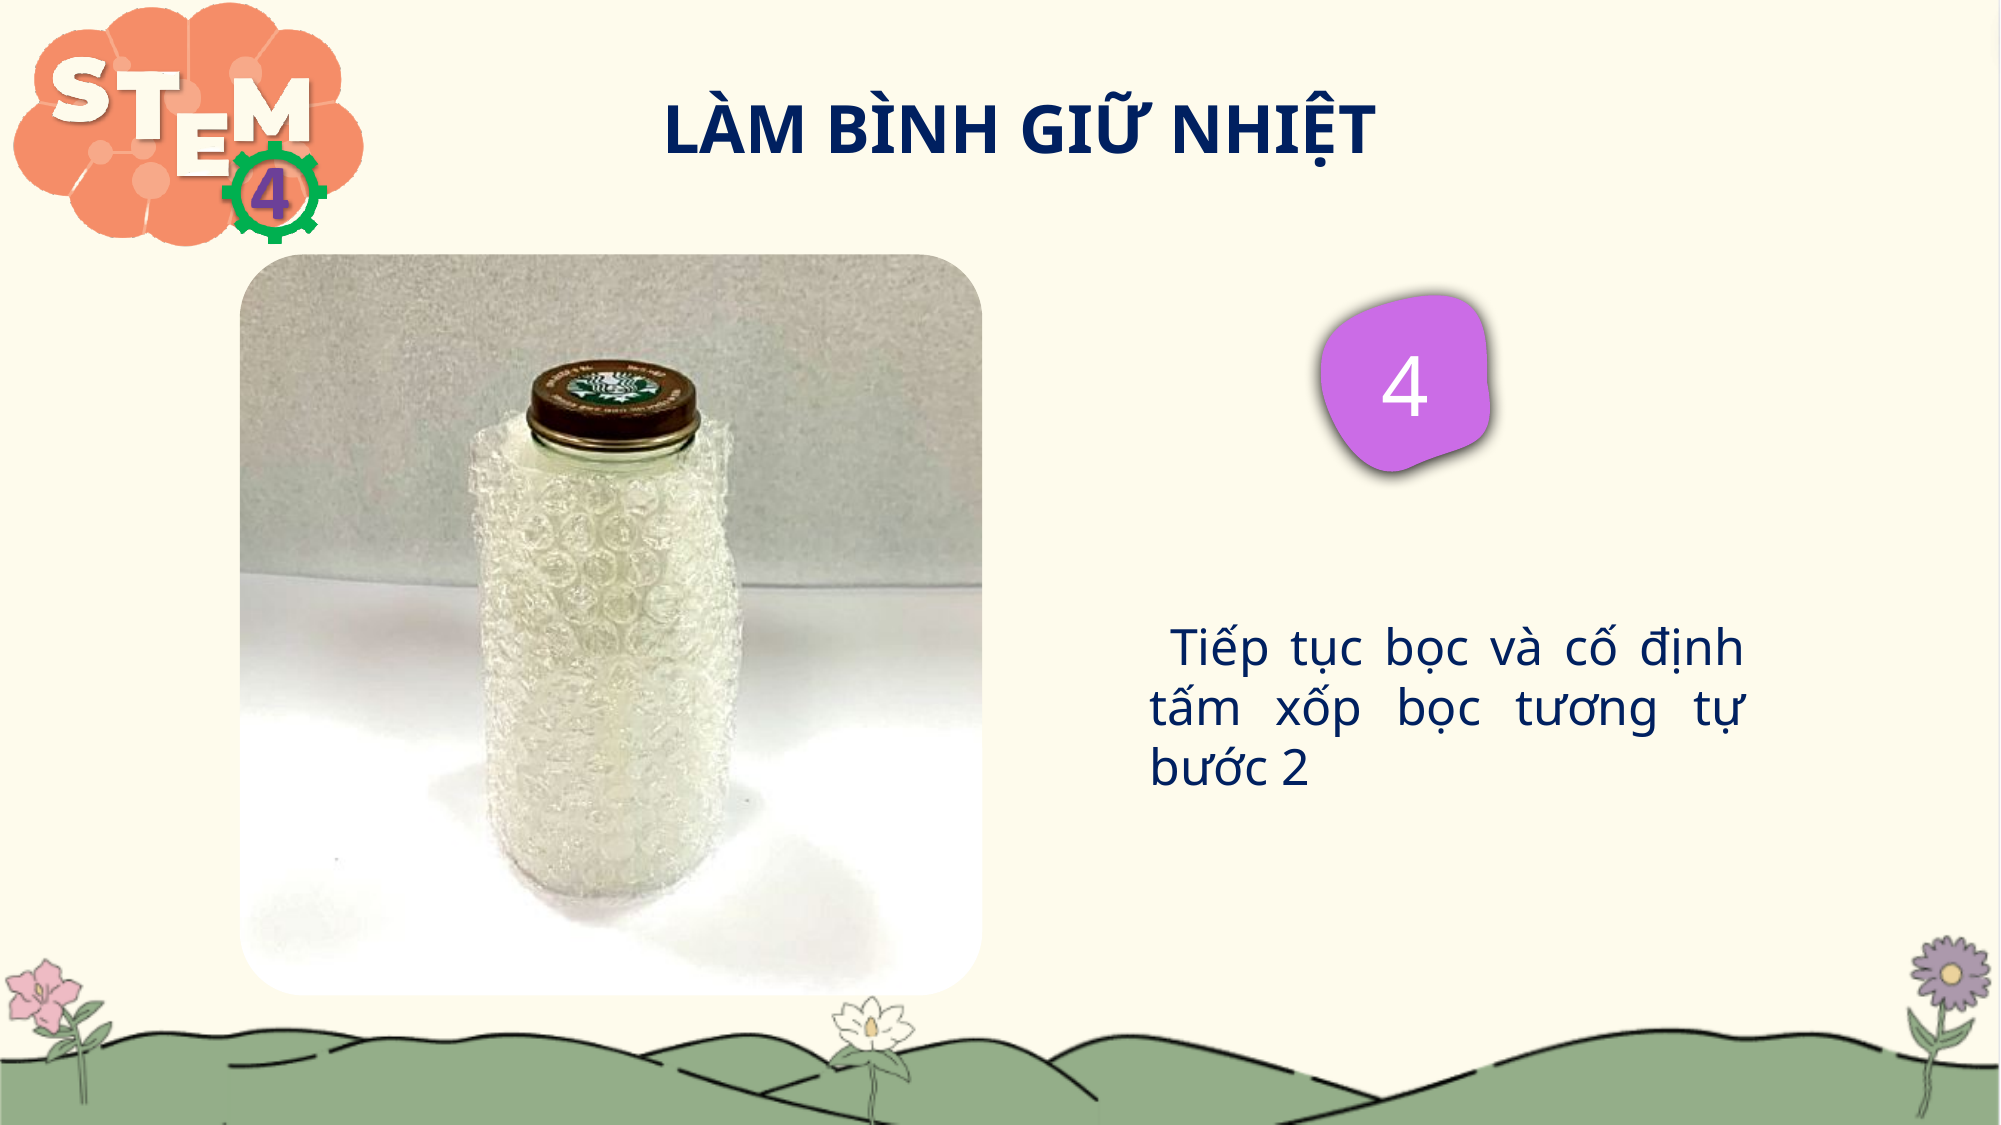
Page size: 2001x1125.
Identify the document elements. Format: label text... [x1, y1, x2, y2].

text_box LÀM BÌNH GIỮ NHIỆT [554, 79, 1485, 174]
picture [0, 0, 2001, 1125]
text_box Tiếp tục bọc và cố định tấm xốp bọc tương tự bước 2 [1149, 615, 1746, 796]
text_box 4 [1319, 294, 1491, 473]
